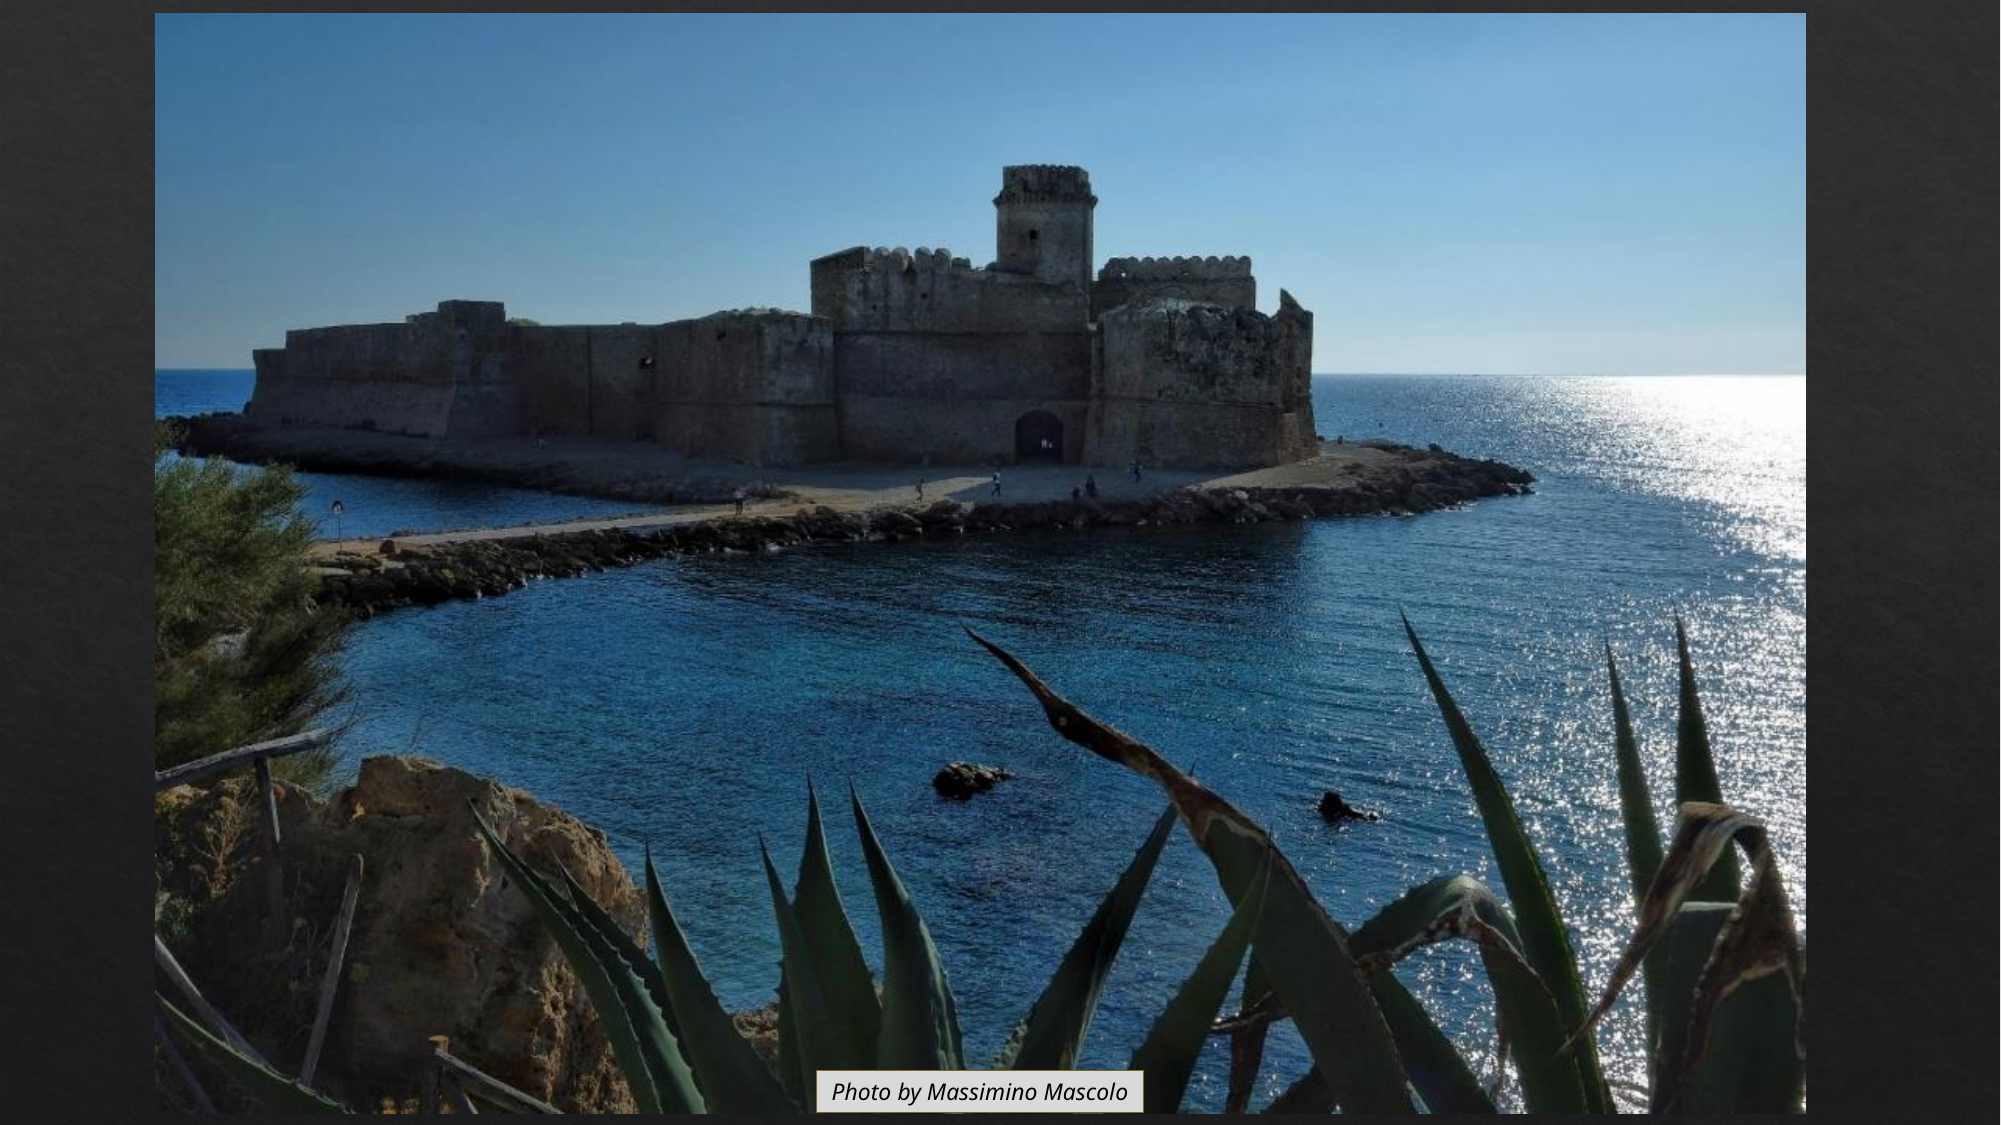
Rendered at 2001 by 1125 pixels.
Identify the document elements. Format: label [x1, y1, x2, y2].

picture [154, 12, 1806, 1114]
